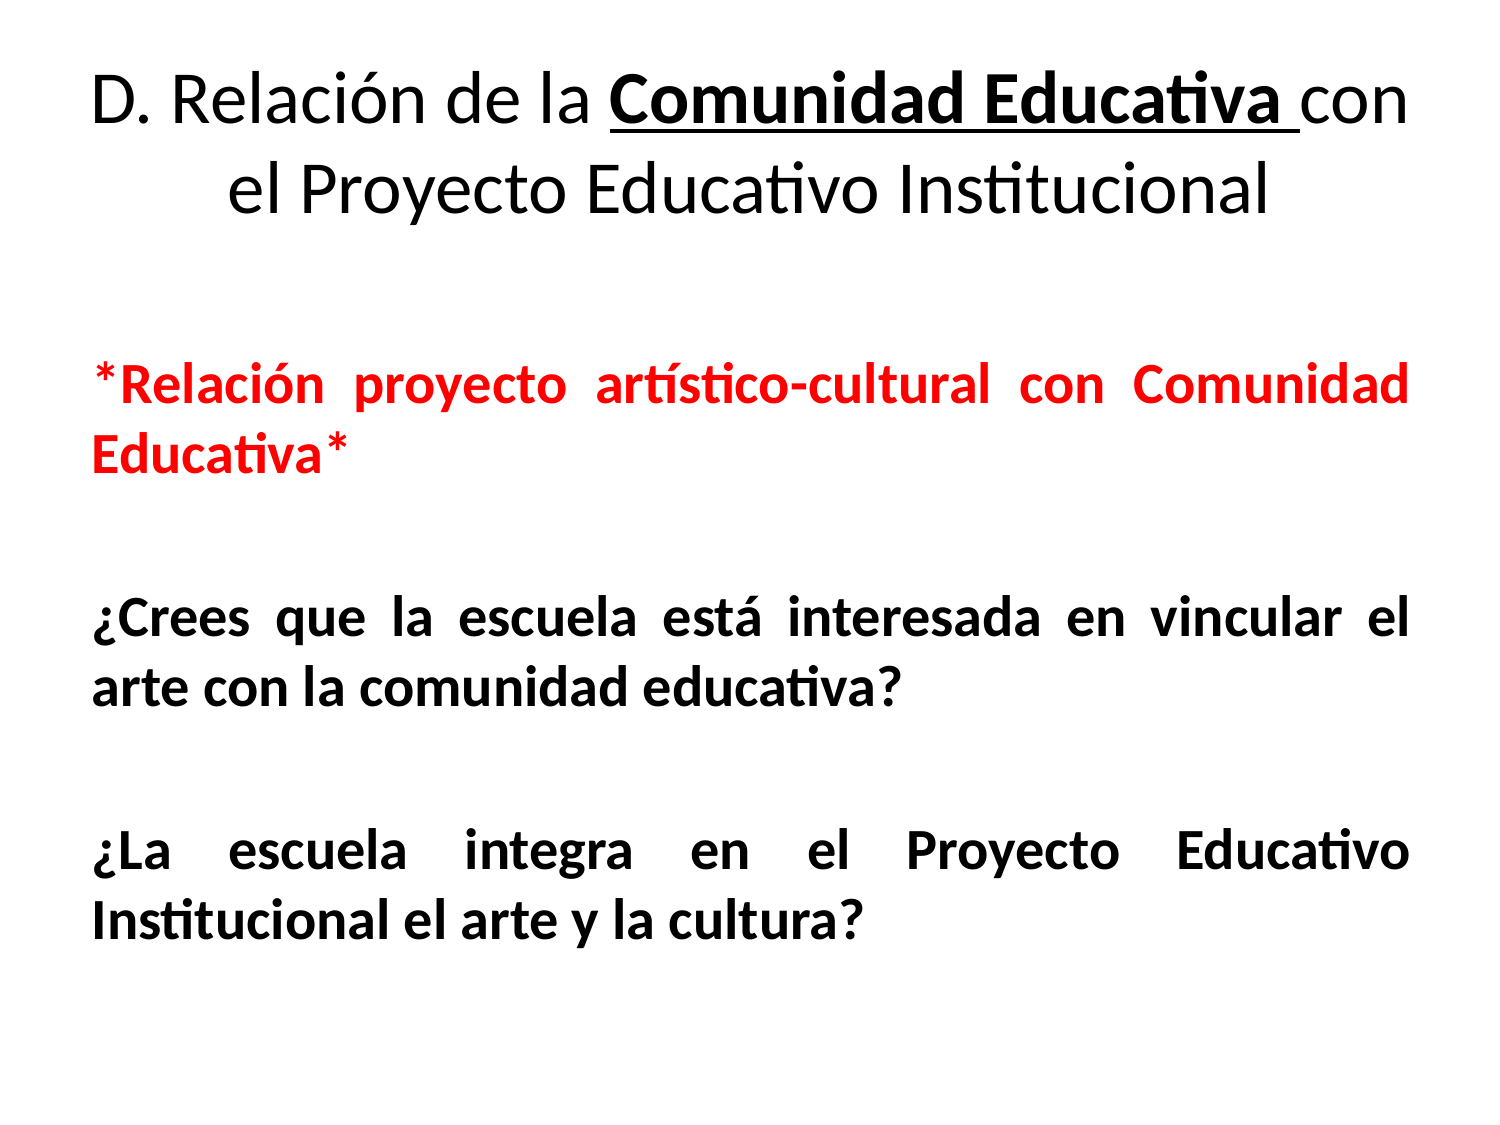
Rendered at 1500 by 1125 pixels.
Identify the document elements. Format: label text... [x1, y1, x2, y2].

list *Relación proyecto artístico-cultural con Comunidad Educativa* ¿Crees que la escuela está interesada en vincular el arte con la comunidad educativa? ¿La escuela integra en el Proyecto Educativo Institucional el arte y la cultura? [76, 338, 1427, 1081]
title D. Relación de la Comunidad Educativa con el Proyecto Educativo Institucional [75, 45, 1425, 233]
